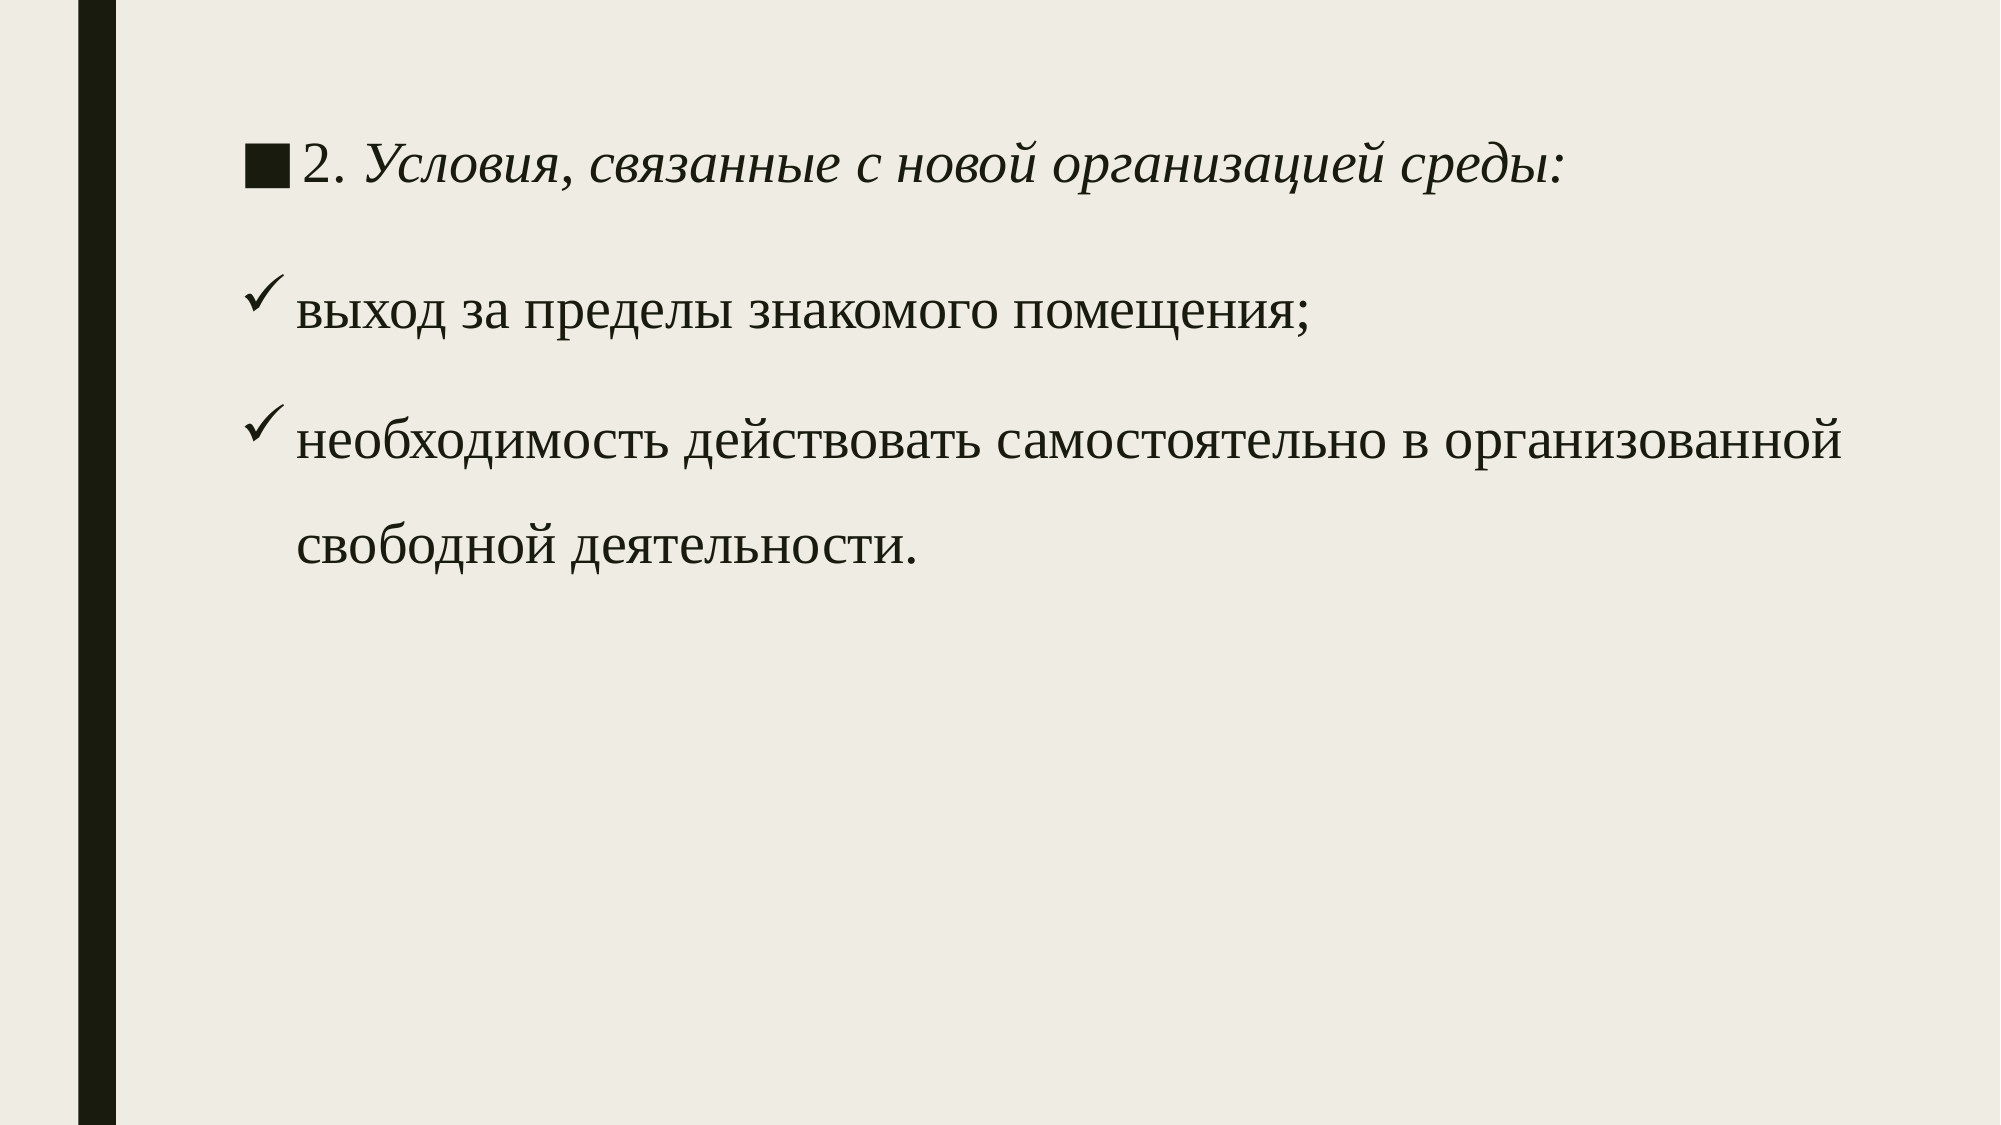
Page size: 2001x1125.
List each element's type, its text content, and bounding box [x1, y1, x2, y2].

list 2. Условия, связанные с новой организацией среды: выход за пределы знакомого помещения; необходимость действовать самостоятельно в организованной свободной деятельности. [225, 81, 1915, 963]
